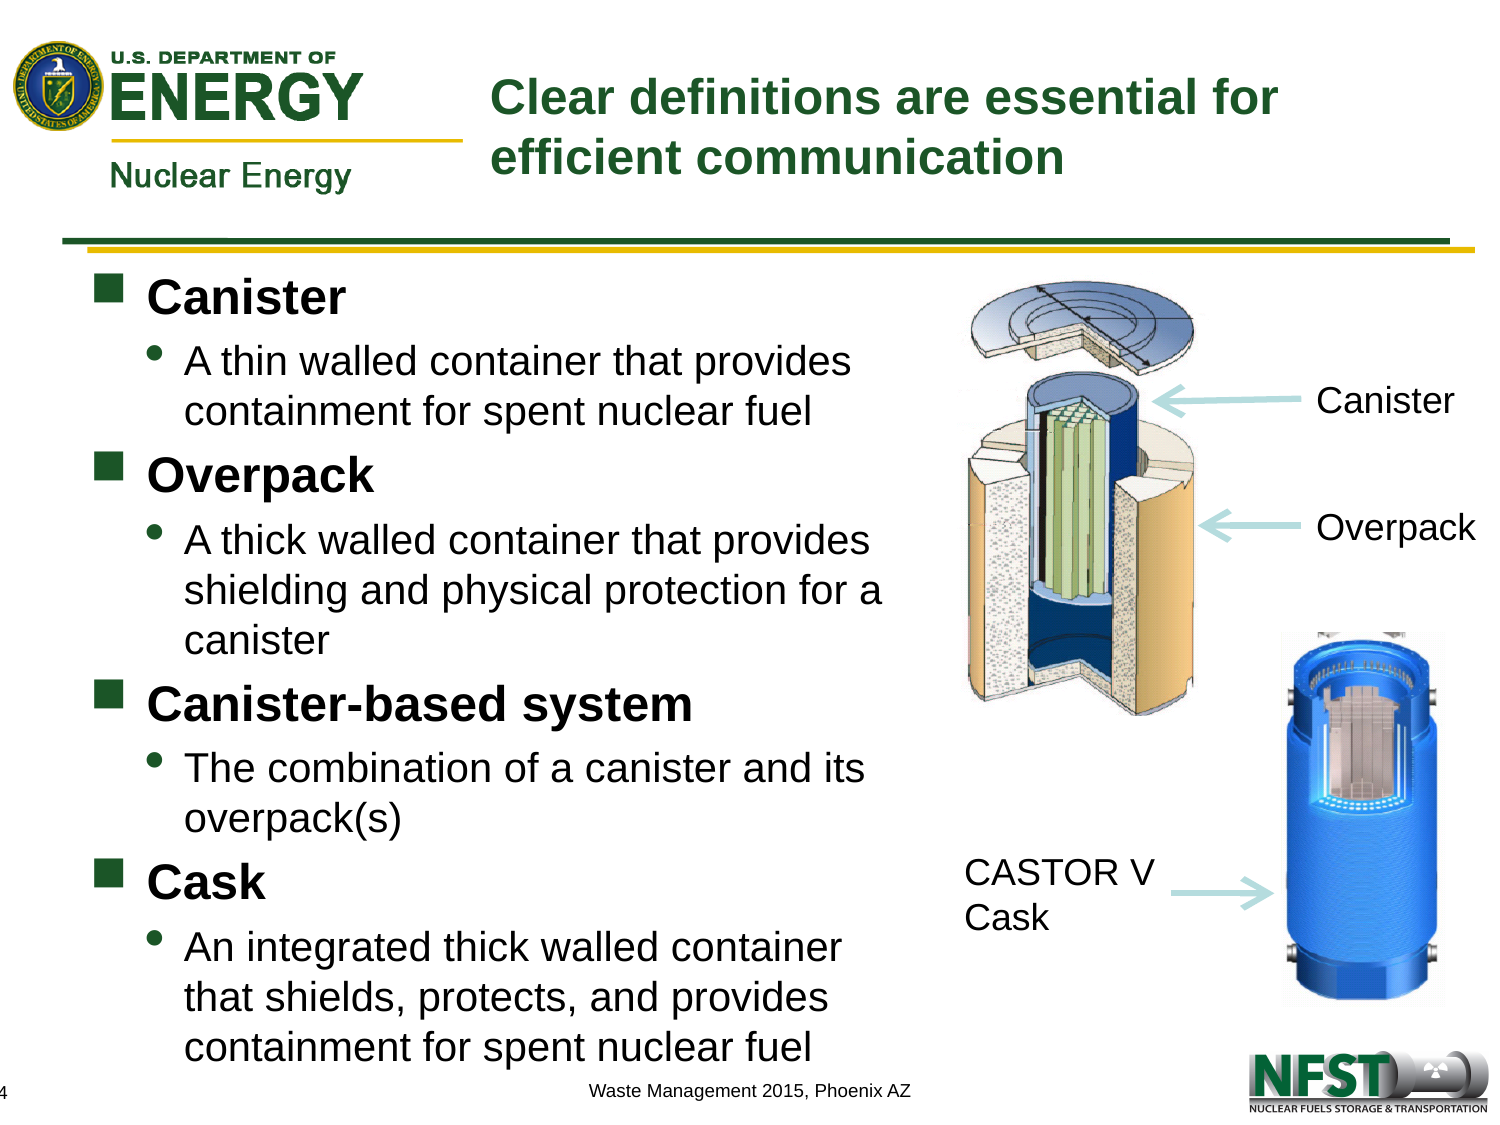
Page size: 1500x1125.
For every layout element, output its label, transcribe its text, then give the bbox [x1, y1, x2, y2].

footer Waste Management 2015, Phoenix AZ [474, 1071, 1026, 1125]
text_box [1150, 398, 1302, 402]
title Clear definitions are essential for efficient communication [474, 24, 1425, 225]
picture [1281, 632, 1446, 1007]
picture [1249, 1051, 1489, 1115]
list Canister A thin walled container that provides containment for spent nuclear fuel Overpack A thick walled container that provides shielding and physical protection for a canister Canister-based system The combination of a canister and its overpack(s) Cask An integrated thick walled container that shields, protects, and provides containment for spent nuclear fuel [75, 256, 914, 1032]
picture [957, 270, 1278, 716]
text_box Canister [1301, 368, 1500, 429]
text_box CASTOR V Cask [949, 840, 1171, 946]
picture [12, 14, 463, 263]
text_box Overpack [1301, 495, 1500, 555]
